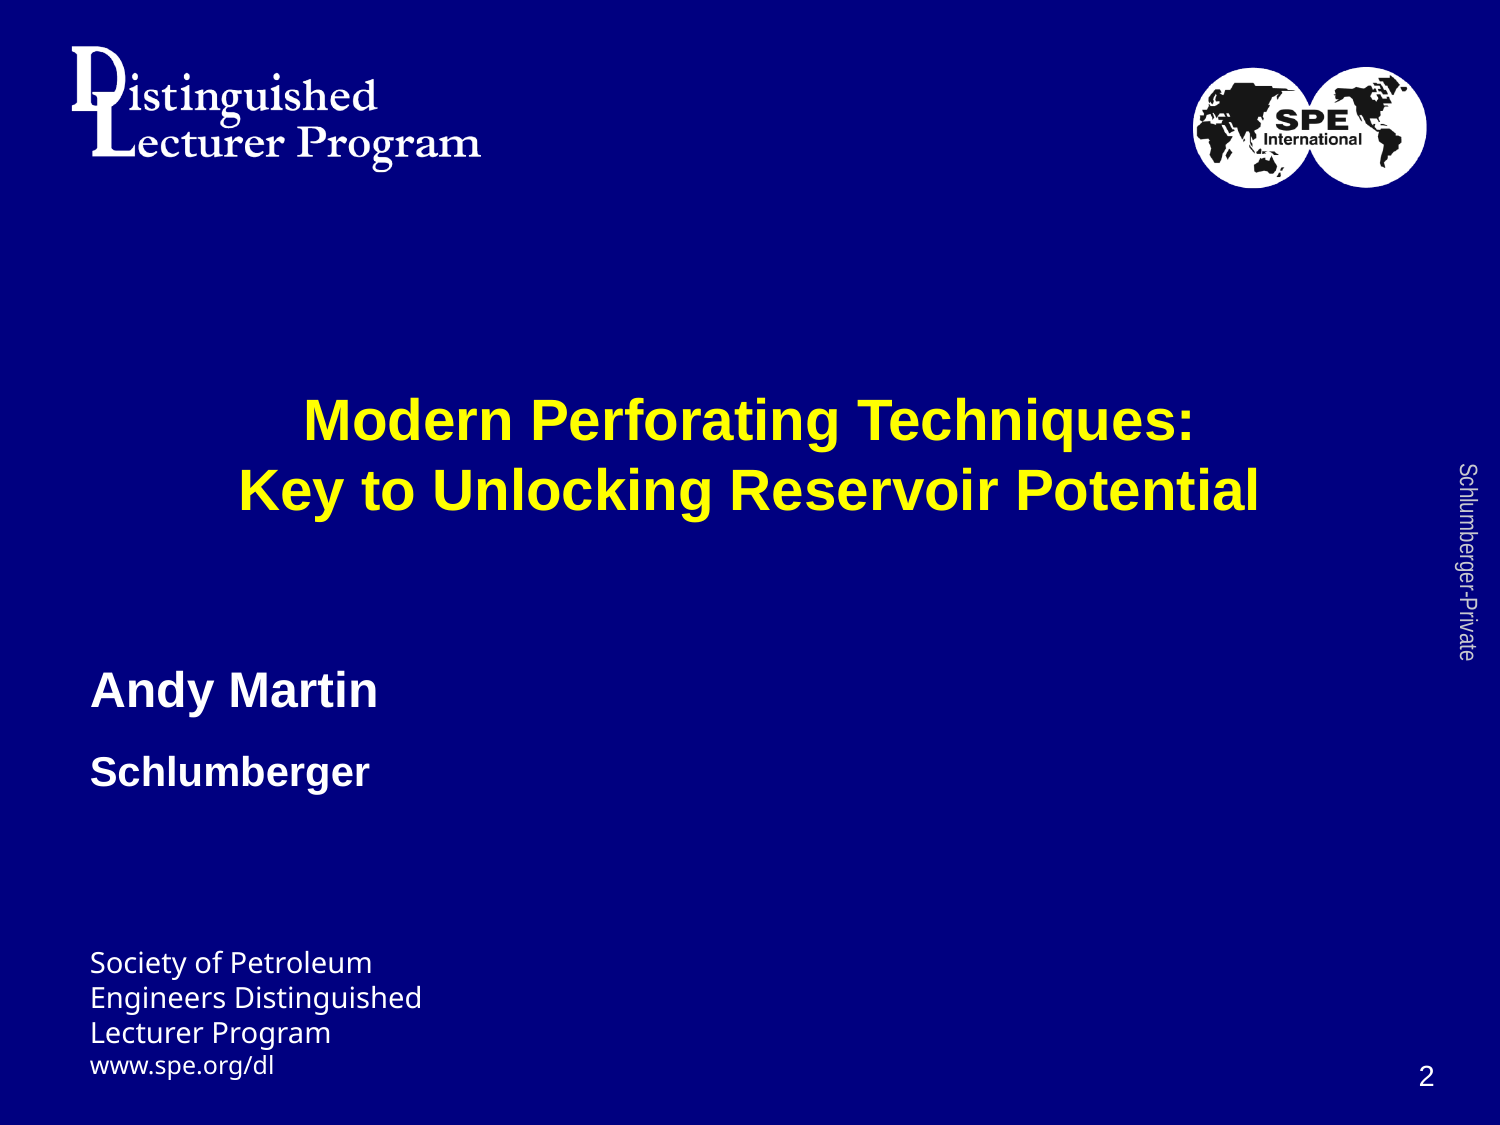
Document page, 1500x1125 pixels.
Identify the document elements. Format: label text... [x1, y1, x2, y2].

picture [62, 37, 488, 183]
slide_number 2 [1137, 1049, 1451, 1125]
text_box Schlumberger [74, 737, 750, 803]
text_box Modern Perforating Techniques: Key to Unlocking Reservoir Potential [87, 374, 1413, 530]
text_box Andy Martin [74, 649, 750, 725]
picture [1187, 62, 1431, 196]
text_box Society of Petroleum Engineers Distinguished Lecturer Program www.spe.org/dl [74, 937, 525, 1088]
